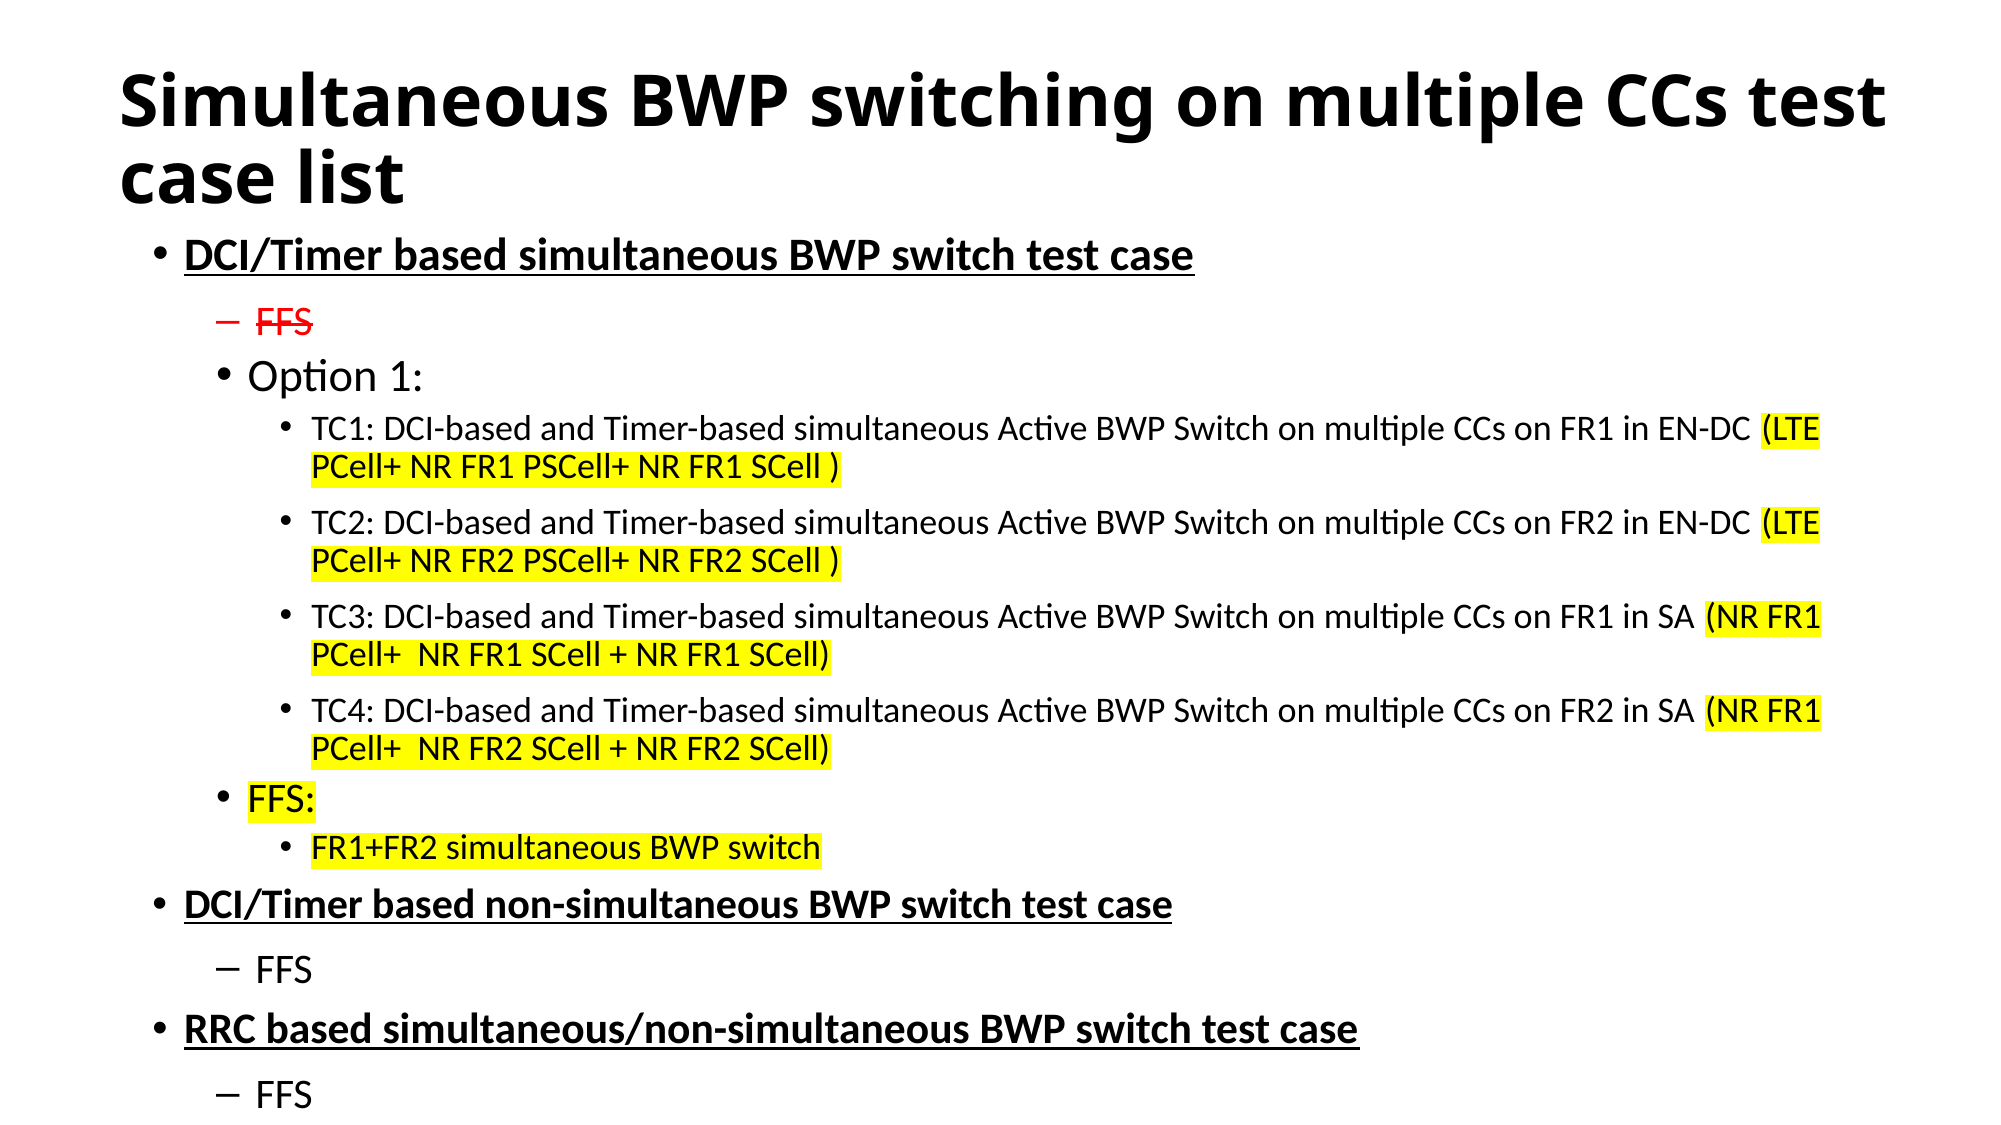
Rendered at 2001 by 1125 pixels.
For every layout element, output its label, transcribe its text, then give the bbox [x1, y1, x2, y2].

list DCI/Timer based simultaneous BWP switch test case FFS Option 1: TC1: DCI-based and Timer-based simultaneous Active BWP Switch on multiple CCs on FR1 in EN-DC (LTE PCell+ NR FR1 PSCell+ NR FR1 SCell ) TC2: DCI-based and Timer-based simultaneous Active BWP Switch on multiple CCs on FR2 in EN-DC (LTE PCell+ NR FR2 PSCell+ NR FR2 SCell ) TC3: DCI-based and Timer-based simultaneous Active BWP Switch on multiple CCs on FR1 in SA (NR FR1 PCell+ NR FR1 SCell + NR FR1 SCell) TC4: DCI-based and Timer-based simultaneous Active BWP Switch on multiple CCs on FR2 in SA (NR FR1 PCell+ NR FR2 SCell + NR FR2 SCell) FFS: FR1+FR2 simultaneous BWP switch DCI/Timer based non-simultaneous BWP switch test case FFS RRC based simultaneous/non-simultaneous BWP switch test case FFS [137, 222, 1863, 1125]
title Simultaneous BWP switching on multiple CCs test case list [104, 32, 1932, 251]
